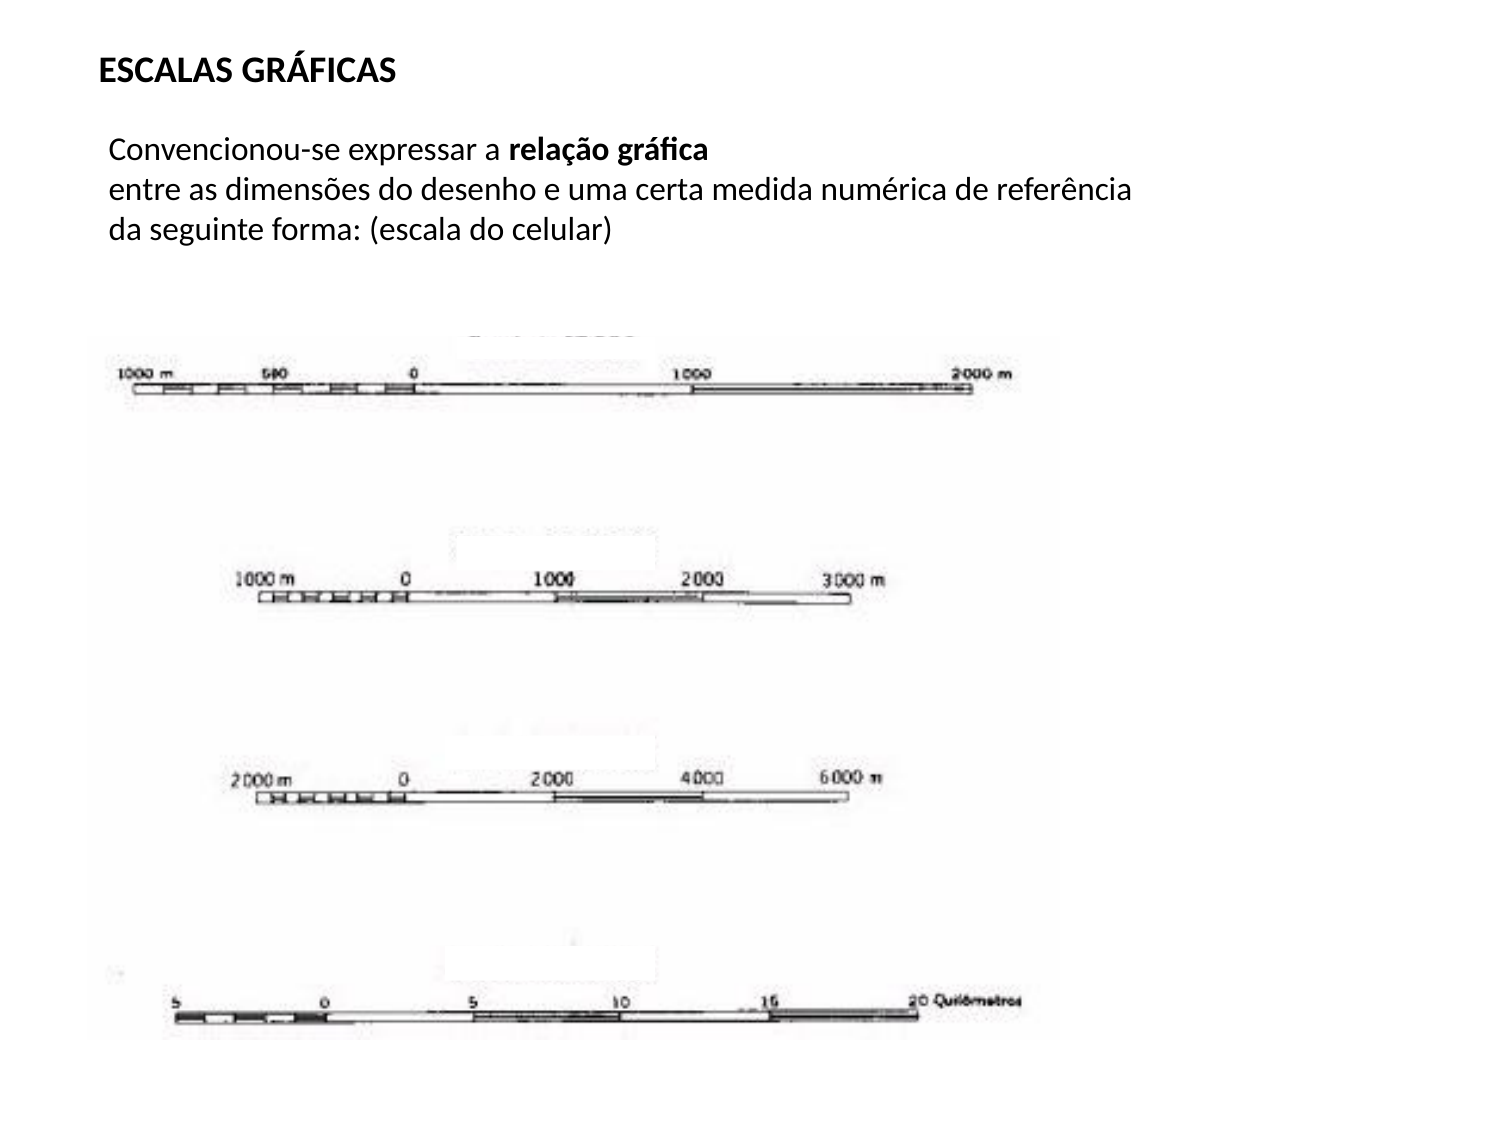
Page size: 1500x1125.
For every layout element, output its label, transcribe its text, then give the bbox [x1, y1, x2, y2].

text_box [87, 336, 1060, 1040]
text_box ESCALAS GRÁFICAS [0, 37, 998, 98]
text_box Convencionou-se expressar a relação gráfica entre as dimensões do desenho e uma certa medida numérica de referência da seguinte forma: (escala do celular) [93, 119, 1500, 335]
